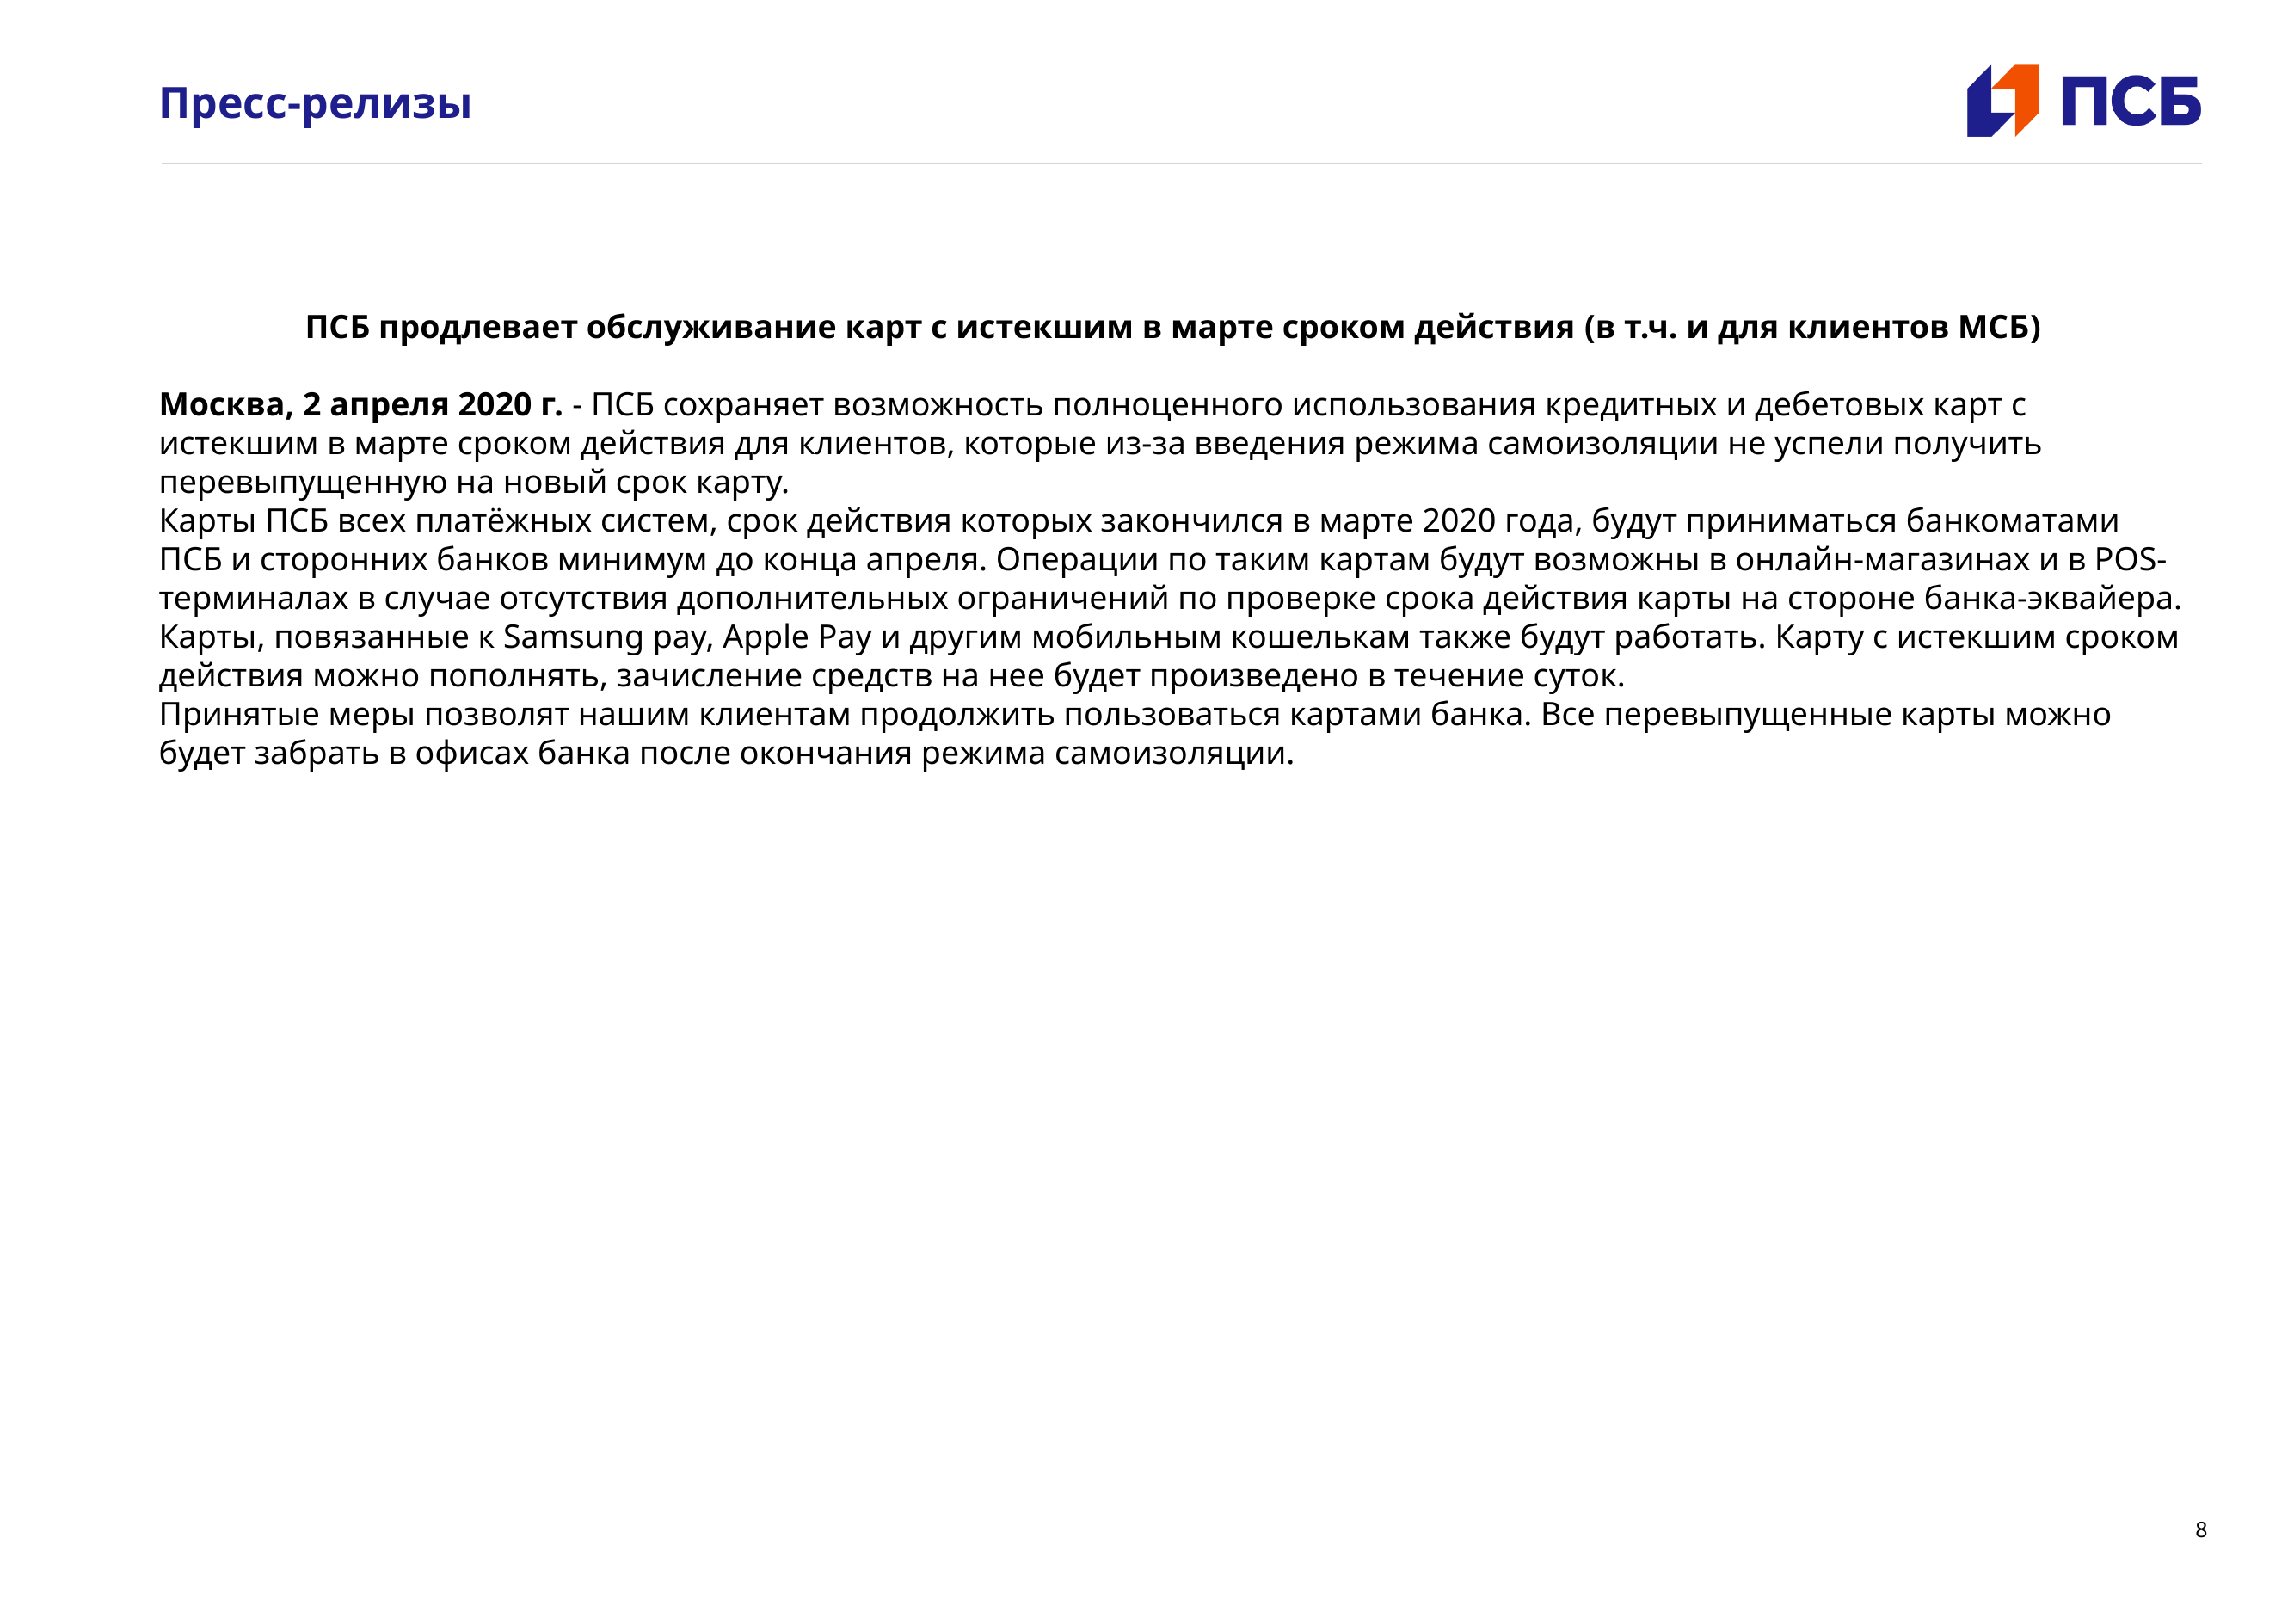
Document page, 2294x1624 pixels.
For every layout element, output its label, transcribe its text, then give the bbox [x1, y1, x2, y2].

list ПСБ продлевает обслуживание карт с истекшим в марте сроком действия (в т.ч. и для клиентов МСБ) Москва, 2 апреля 2020 г. - ПСБ сохраняет возможность полноценного использования кредитных и дебетовых карт с истекшим в марте сроком действия для клиентов, которые из-за введения режима самоизоляции не успели получить перевыпущенную на новый срок карту. Карты ПСБ всех платёжных систем, срок действия которых закончился в марте 2020 года, будут приниматься банкоматами ПСБ и сторонних банков минимум до конца апреля. Операции по таким картам будут возможны в онлайн-магазинах и в POS-терминалах в случае отсутствия дополнительных ограничений по проверке срока действия карты на стороне банка-эквайера. Карты, повязанные к Samsung рау, Apple Pay и другим мобильным кошелькам также будут работать. Карту с истекшим сроком действия можно пополнять, зачисление средств на нее будет произведено в течение суток. Принятые меры позволят нашим клиентам продолжить пользоваться картами банка. Все перевыпущенные карты можно будет забрать в офисах банка после окончания режима самоизоляции. [150, 220, 2196, 1491]
picture [1967, 64, 2201, 137]
slide_number 8 [2123, 1508, 2217, 1553]
title Пресс-релизы [150, 38, 1854, 163]
